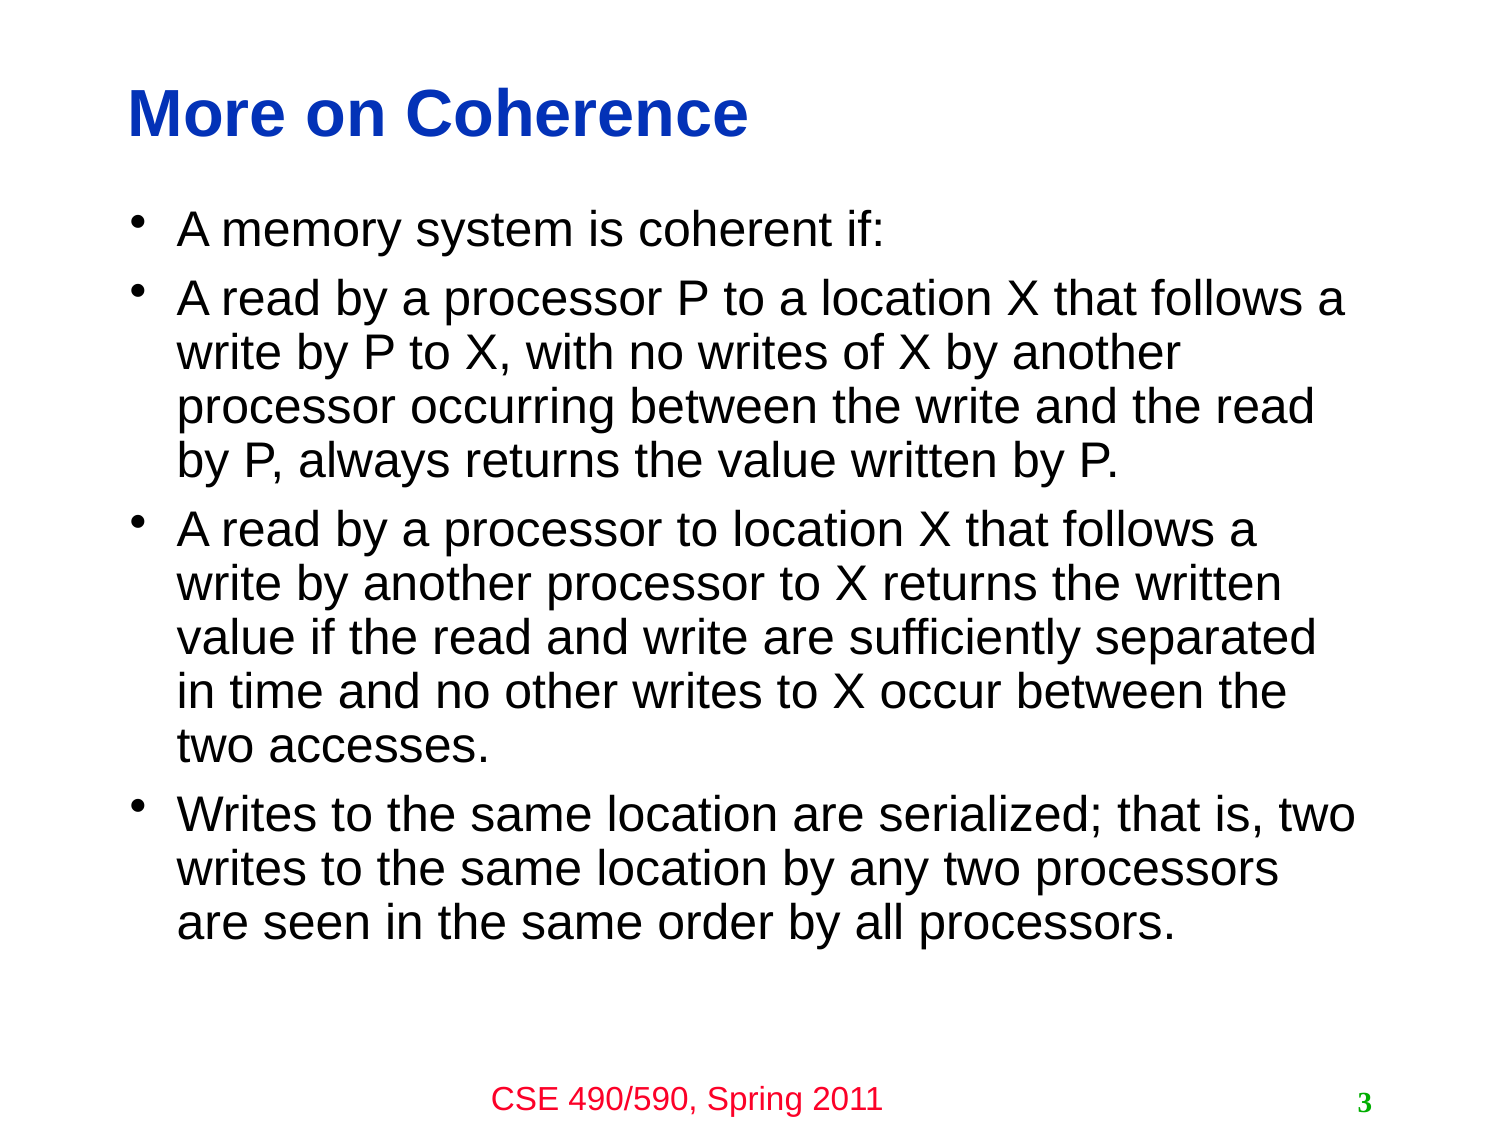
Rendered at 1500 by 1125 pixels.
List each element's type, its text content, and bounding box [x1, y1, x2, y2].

title More on Coherence [112, 53, 1310, 176]
slide_number 3 [1074, 1076, 1388, 1125]
list A memory system is coherent if: A read by a processor P to a location X that follows a write by P to X, with no writes of X by another processor occurring between the write and the read by P, always returns the value written by P. A read by a processor to location X that follows a write by another processor to X returns the written value if the read and write are sufficiently separated in time and no other writes to X occur between the two accesses. Writes to the same location are serialized; that is, two writes to the same location by any two processors are seen in the same order by all processors. [114, 195, 1376, 1005]
